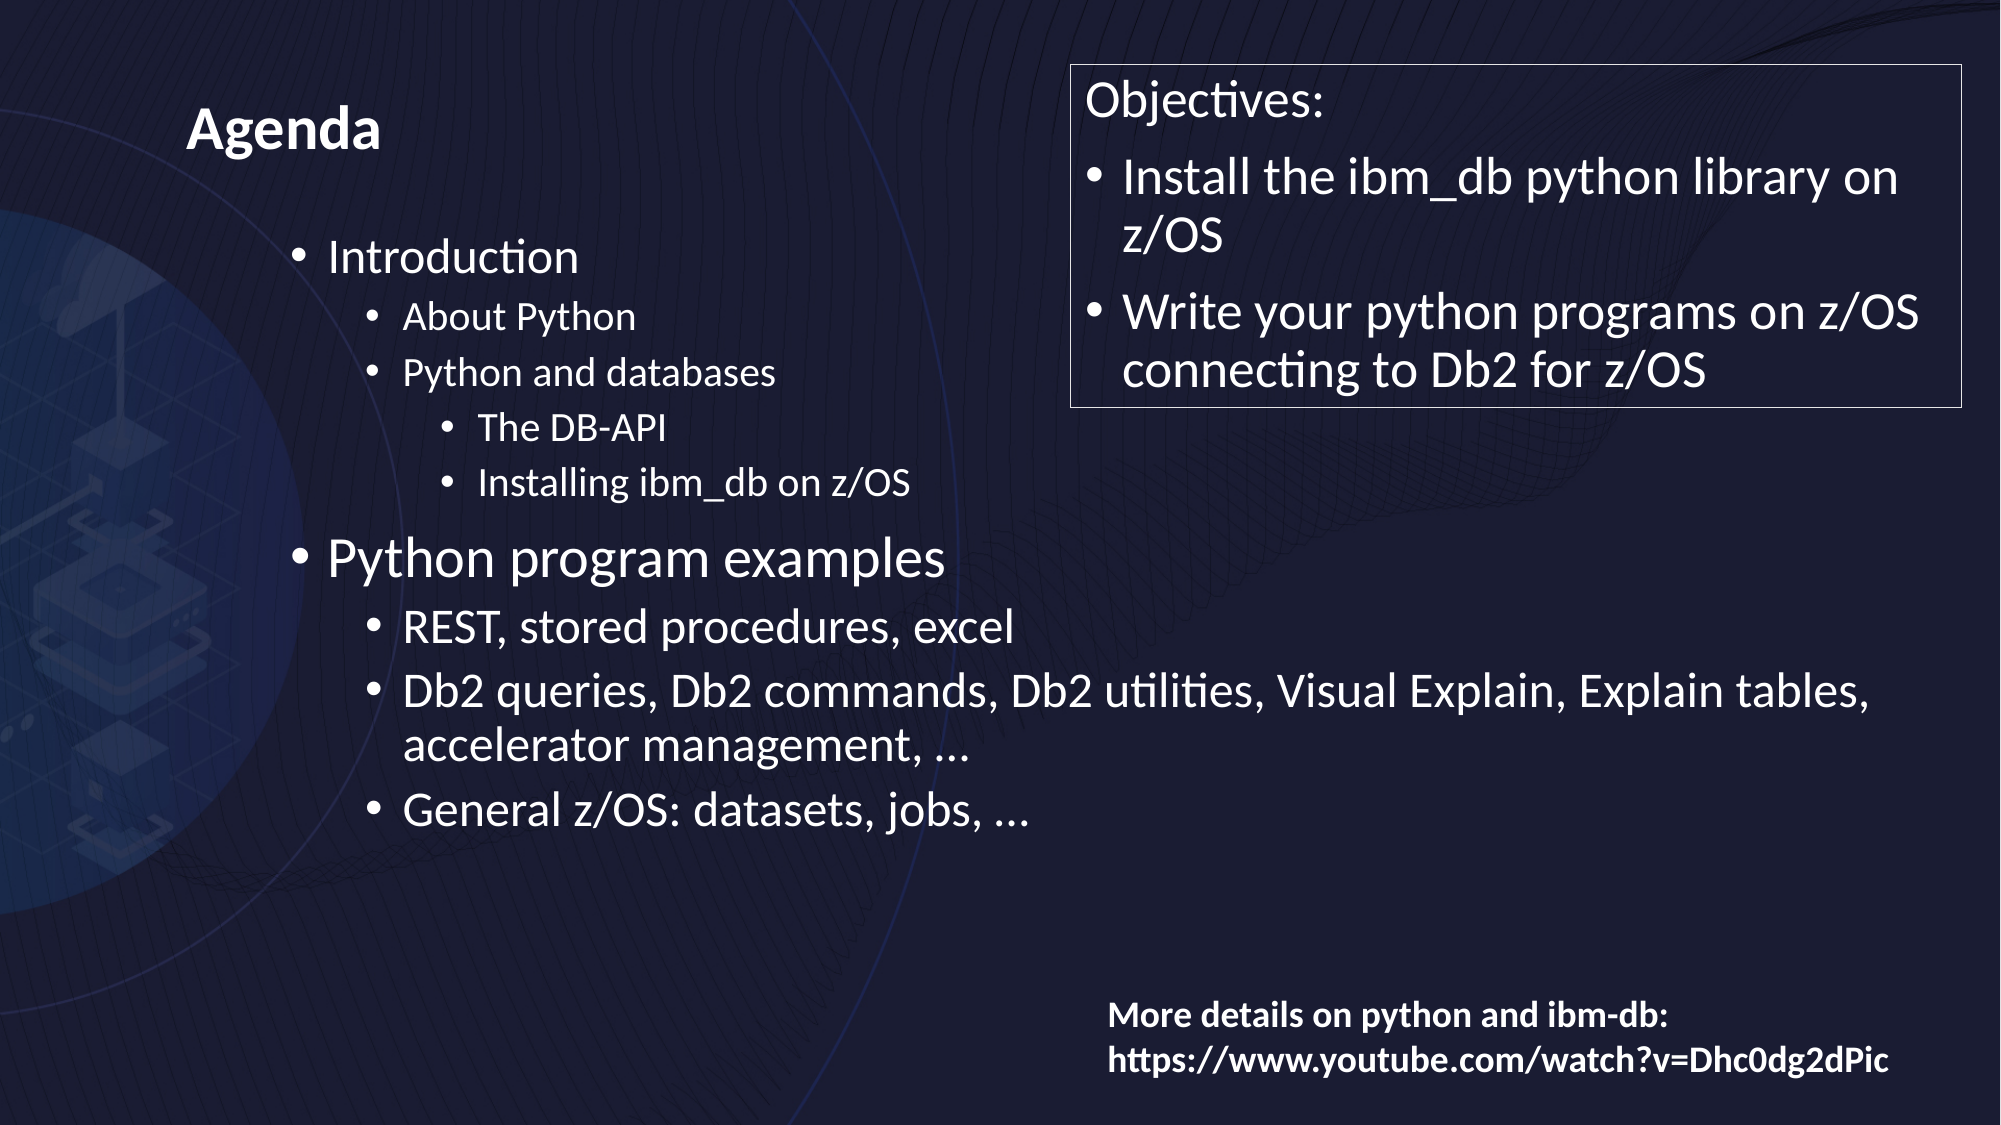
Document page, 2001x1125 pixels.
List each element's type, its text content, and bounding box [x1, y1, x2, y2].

text_box Objectives: Install the ibm_db python library on z/OS Write your python programs on z/OS connecting to Db2 for z/OS [1070, 64, 1962, 408]
picture [0, 0, 2001, 1125]
text_box More details on python and ibm-db: https://www.youtube.com/watch?v=Dhc0dg2dPic [1092, 982, 2000, 1088]
list Introduction About Python Python and databases The DB-API Installing ibm_db on z/OS Python program examples REST, stored procedures, excel Db2 queries, Db2 commands, Db2 utilities, Visual Explain, Explain tables, accelerator management, … General z/OS: datasets, jobs, … [275, 222, 2000, 1061]
title Agenda [171, 64, 1070, 196]
